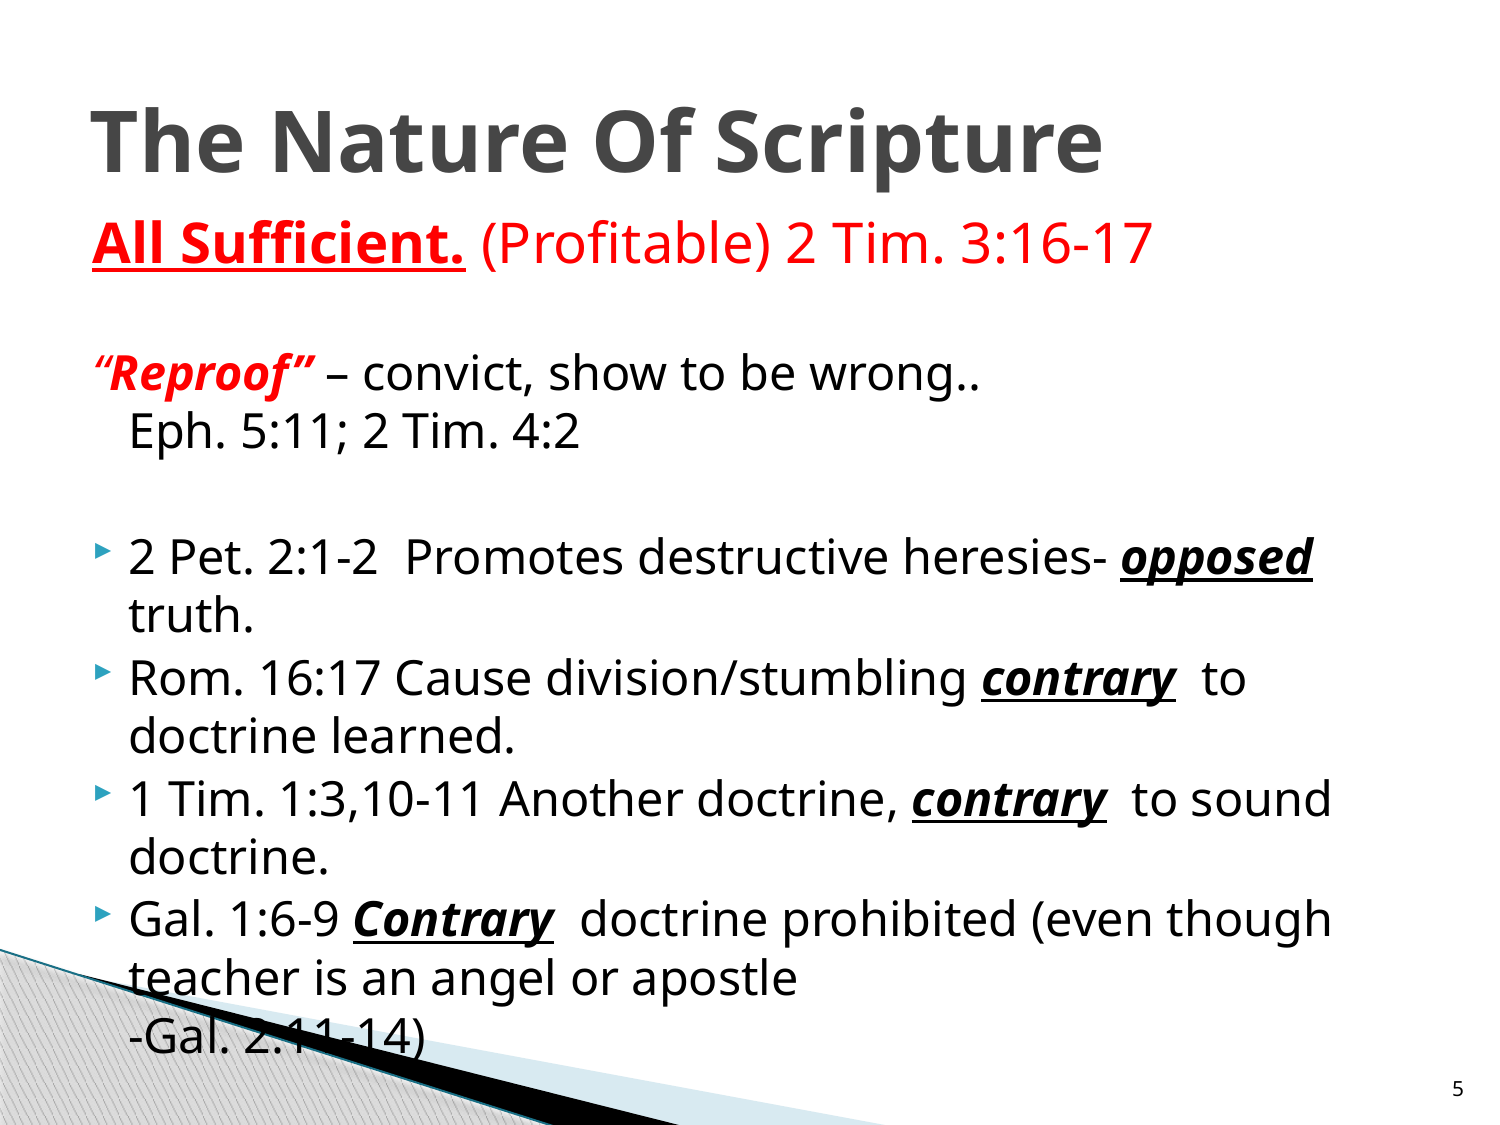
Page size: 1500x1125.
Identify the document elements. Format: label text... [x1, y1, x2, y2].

list All Sufficient. (Profitable) 2 Tim. 3:16-17 “Reproof” – convict, show to be wrong.. Eph. 5:11; 2 Tim. 4:2 2 Pet. 2:1-2 Promotes destructive heresies- opposed truth. Rom. 16:17 Cause division/stumbling contrary to doctrine learned. 1 Tim. 1:3,10-11 Another doctrine, contrary to sound doctrine. Gal. 1:6-9 Contrary doctrine prohibited (even though teacher is an angel or apostle -Gal. 2:11-14) [62, 200, 1463, 1075]
slide_number 5 [1418, 1051, 1479, 1112]
title The Nature Of Scripture [75, 45, 1425, 233]
